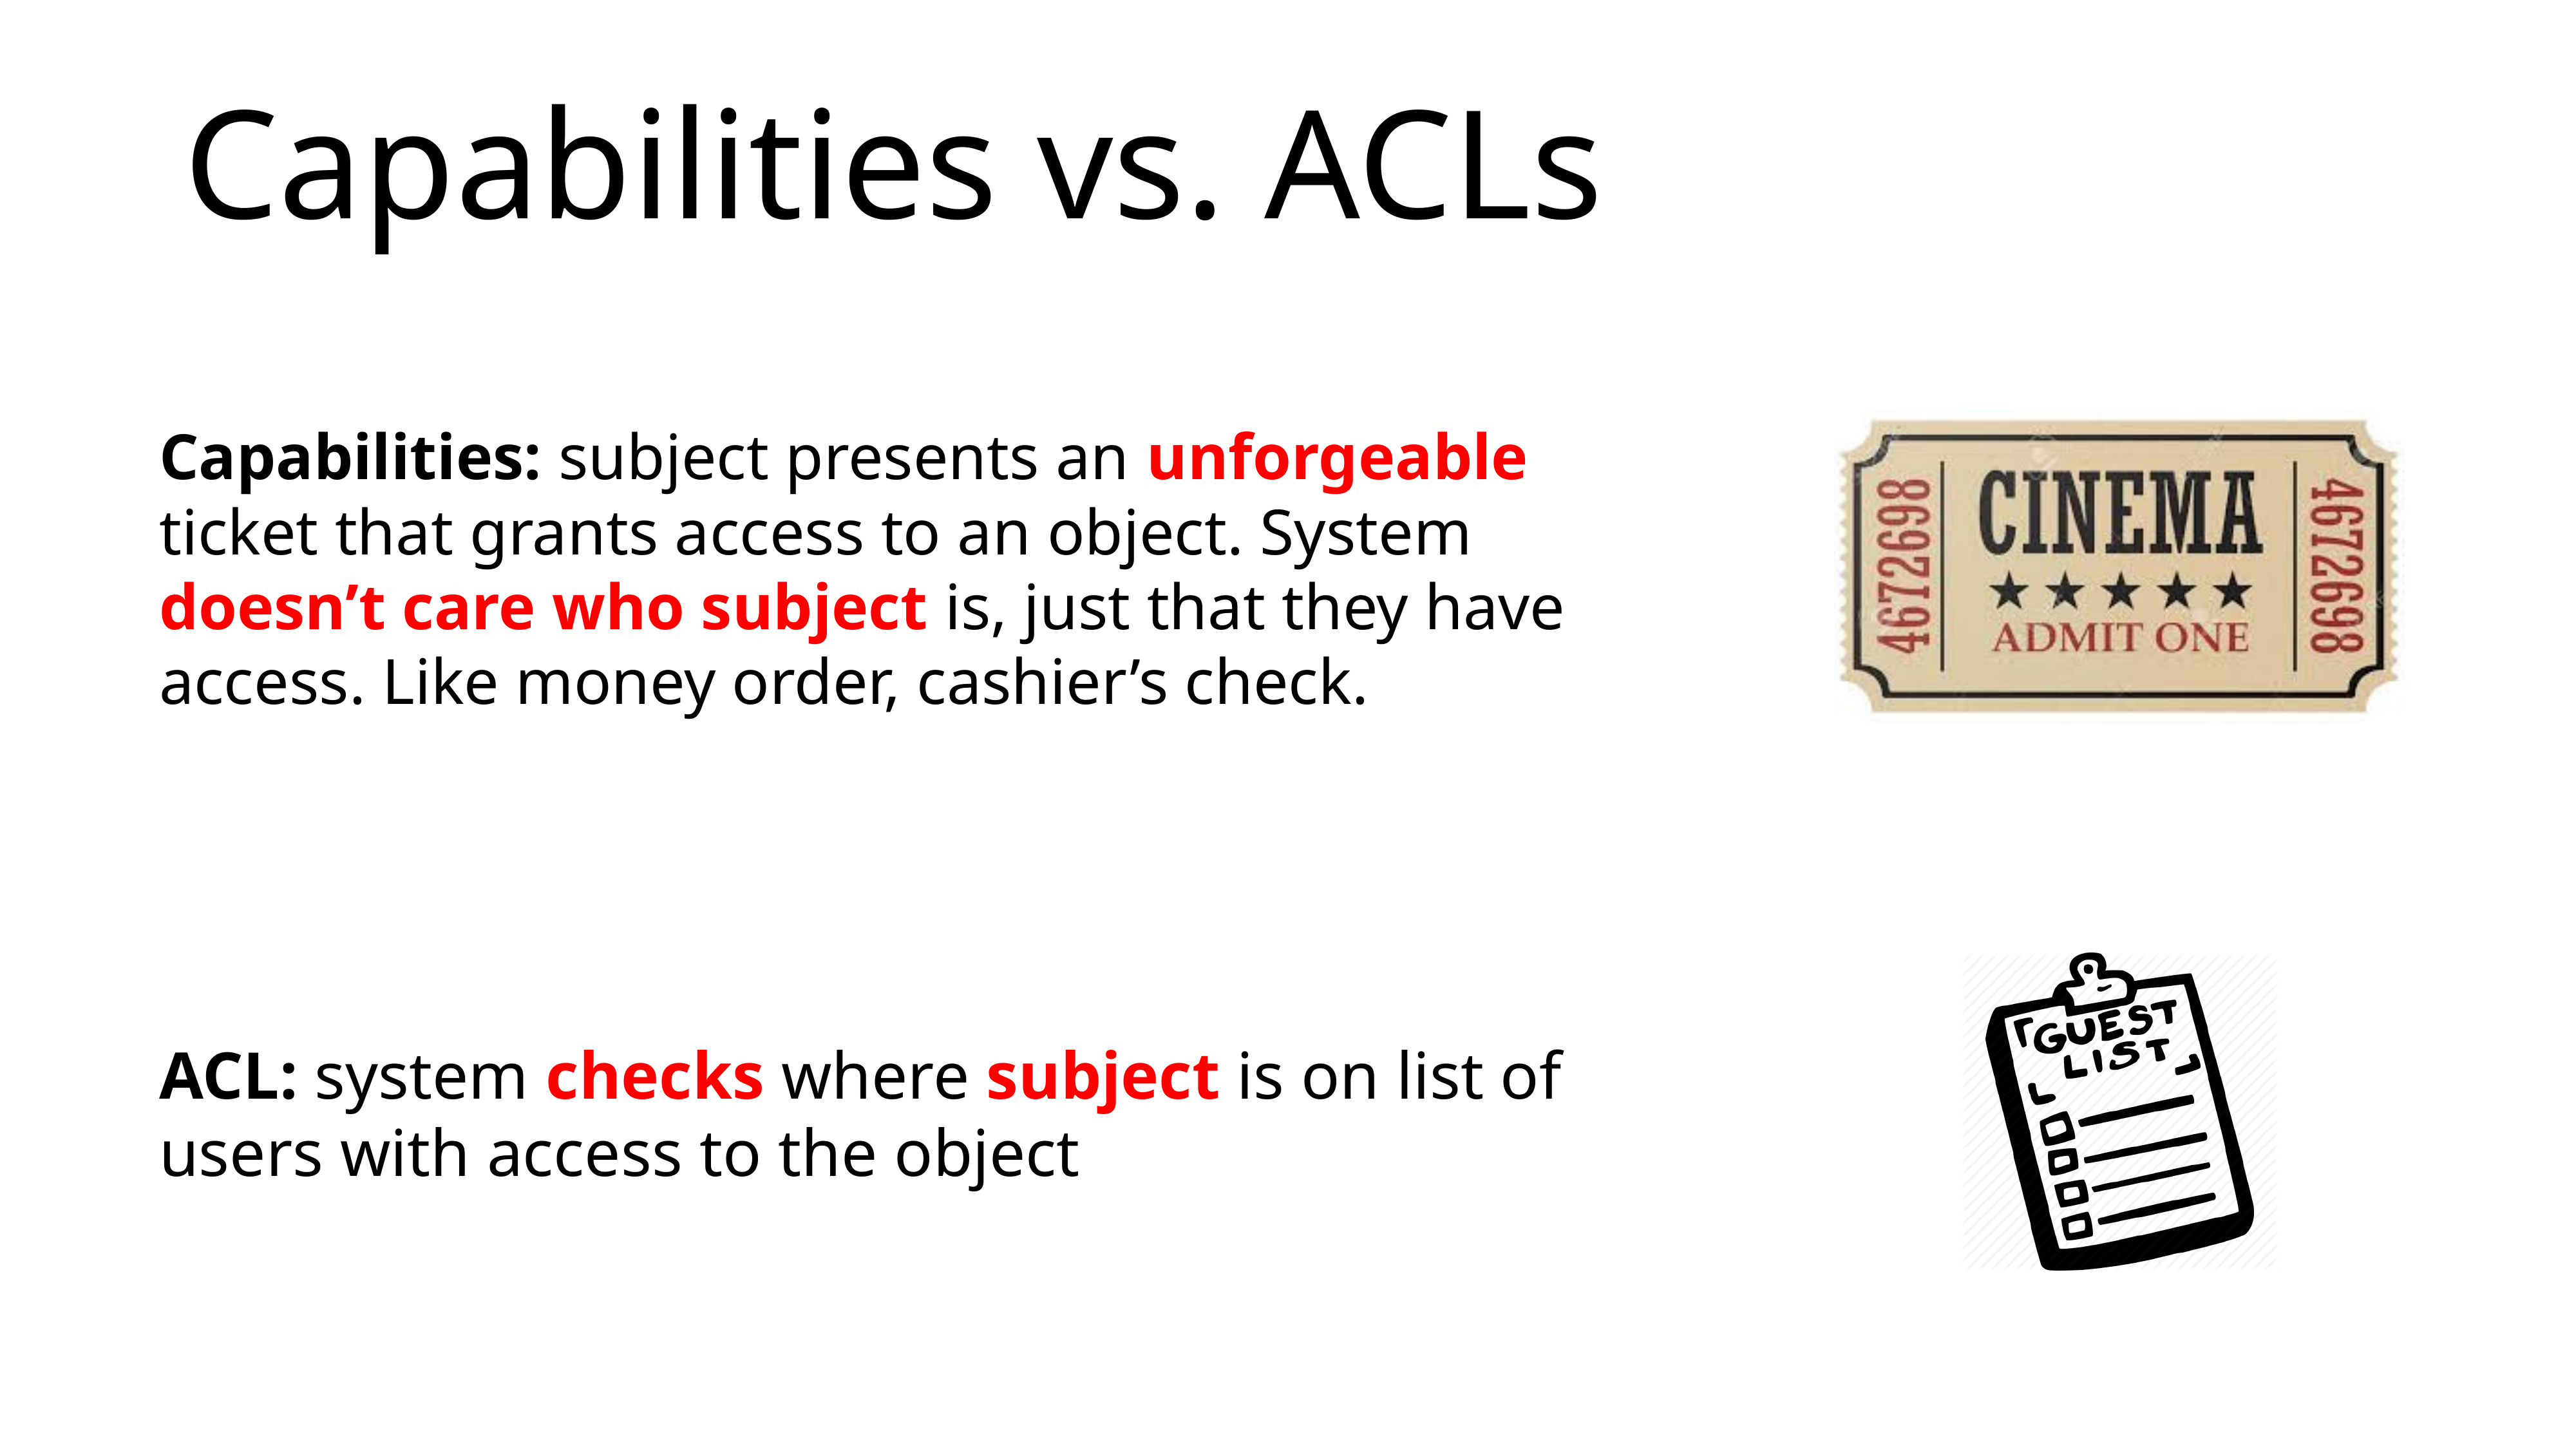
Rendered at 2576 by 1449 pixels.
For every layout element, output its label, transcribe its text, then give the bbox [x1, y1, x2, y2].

picture [1960, 952, 2278, 1271]
picture [1834, 411, 2405, 723]
text_box ACL: system checks where subject is on list of users with access to the object [153, 956, 1682, 1267]
list Capabilities: subject presents an unforgeable ticket that grants access to an object. System doesn’t care who subject is, just that they have access. Like money order, cashier’s check. [153, 410, 1682, 723]
title Capabilities vs. ACLs [178, 37, 2398, 279]
